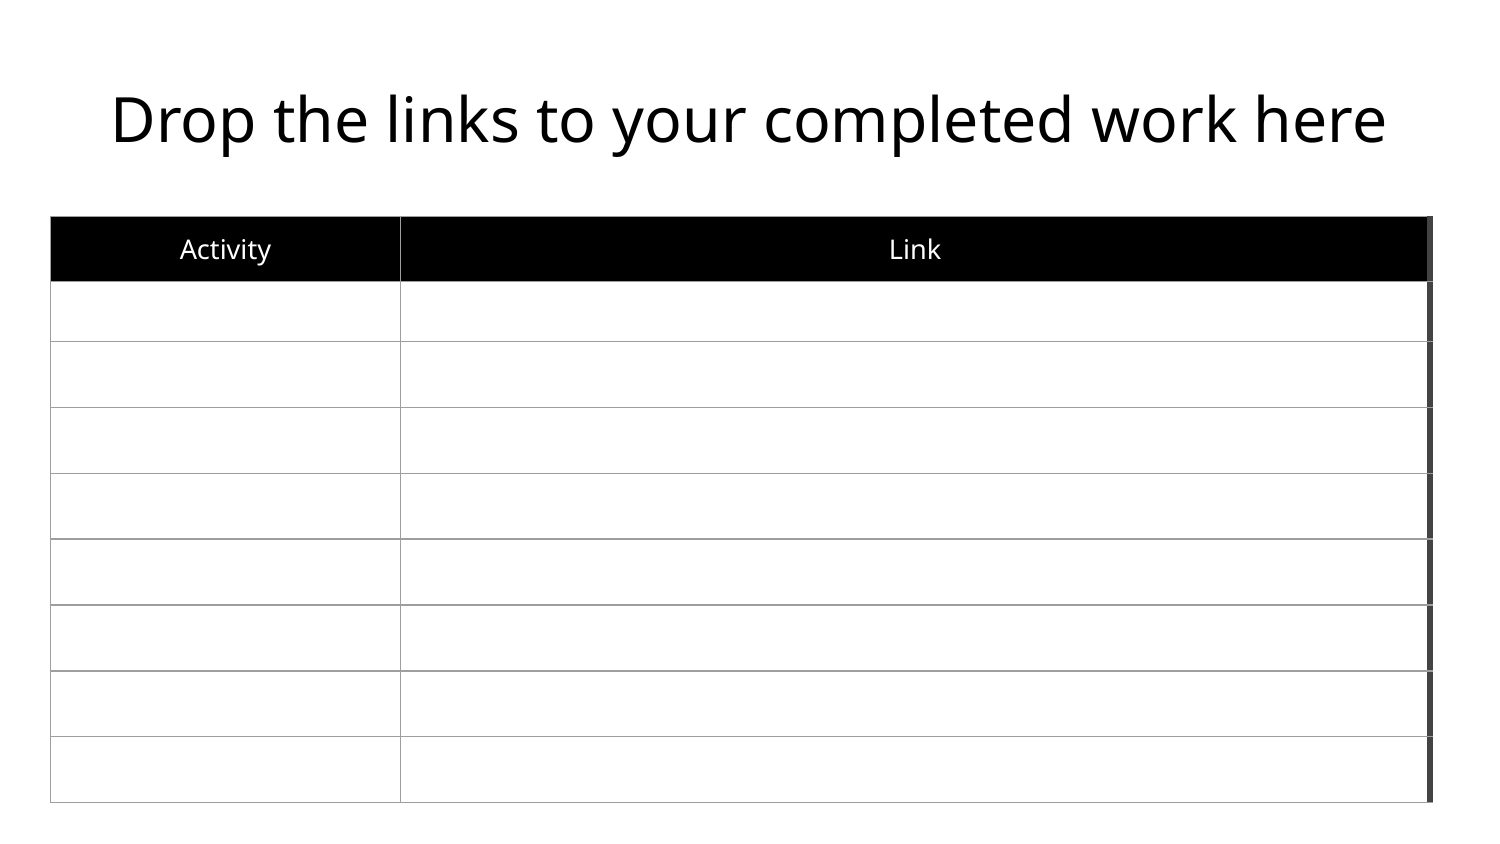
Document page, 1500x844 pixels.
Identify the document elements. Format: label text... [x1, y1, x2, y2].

table_cell [51, 282, 400, 341]
table_cell [51, 606, 400, 670]
text_box Drop the links to your completed work here [0, 65, 1500, 133]
table_cell [401, 282, 1427, 341]
table_cell [51, 408, 400, 473]
table_cell [51, 672, 400, 736]
table_cell [401, 474, 1427, 538]
table_cell [401, 342, 1427, 407]
table_cell [51, 342, 400, 407]
table_cell [51, 474, 400, 538]
table_header Activity [51, 217, 400, 281]
table_cell [401, 606, 1427, 670]
table_cell [51, 737, 400, 802]
table_cell [401, 737, 1427, 802]
table_cell [401, 672, 1427, 736]
table_cell [51, 540, 400, 604]
table_cell [401, 540, 1427, 604]
table_cell [401, 408, 1427, 473]
table_header Link [401, 217, 1427, 281]
